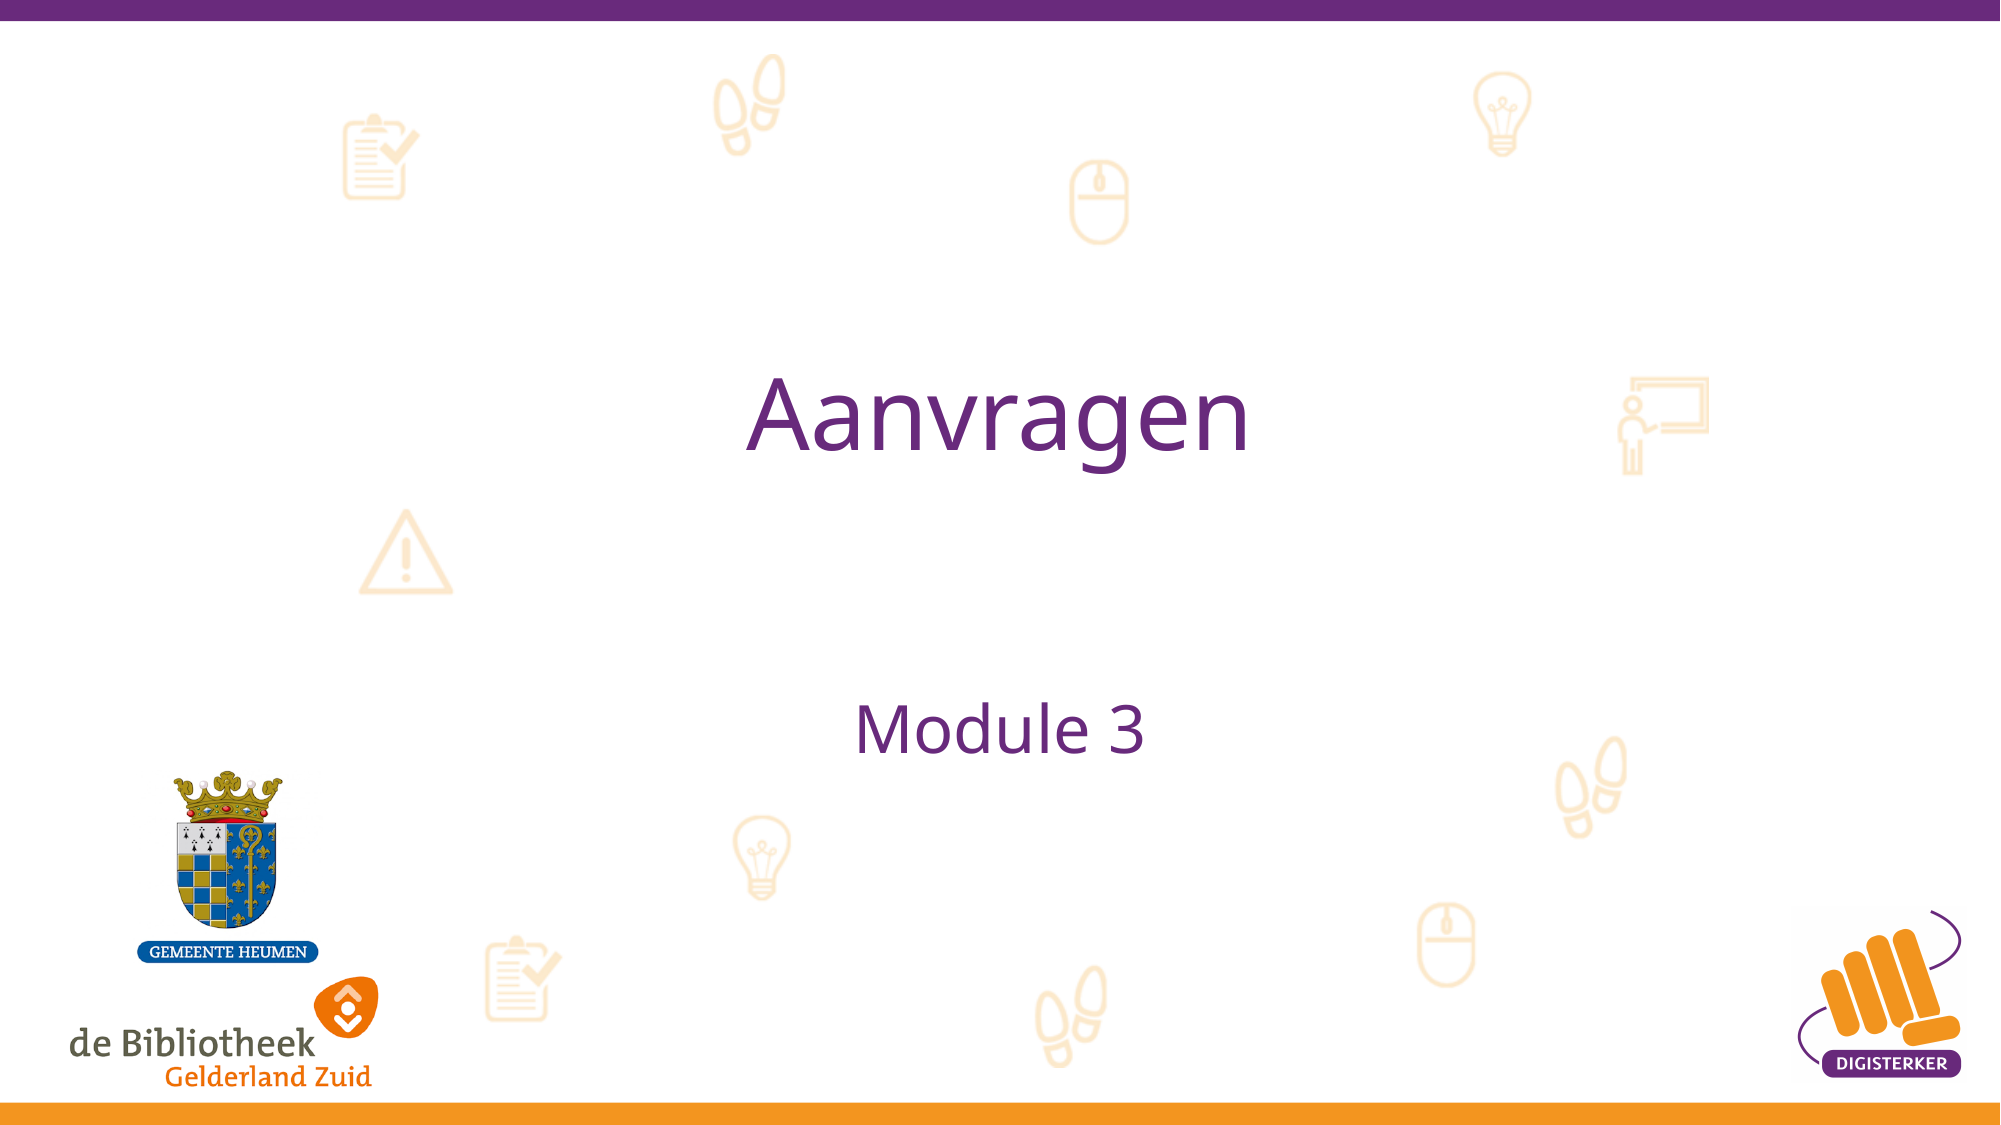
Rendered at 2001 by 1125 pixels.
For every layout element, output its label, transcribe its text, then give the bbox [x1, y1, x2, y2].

picture [64, 769, 381, 1090]
picture [1791, 906, 1967, 1083]
subtitle Module 3 [249, 590, 1750, 863]
title Aanvragen [249, 184, 1750, 576]
